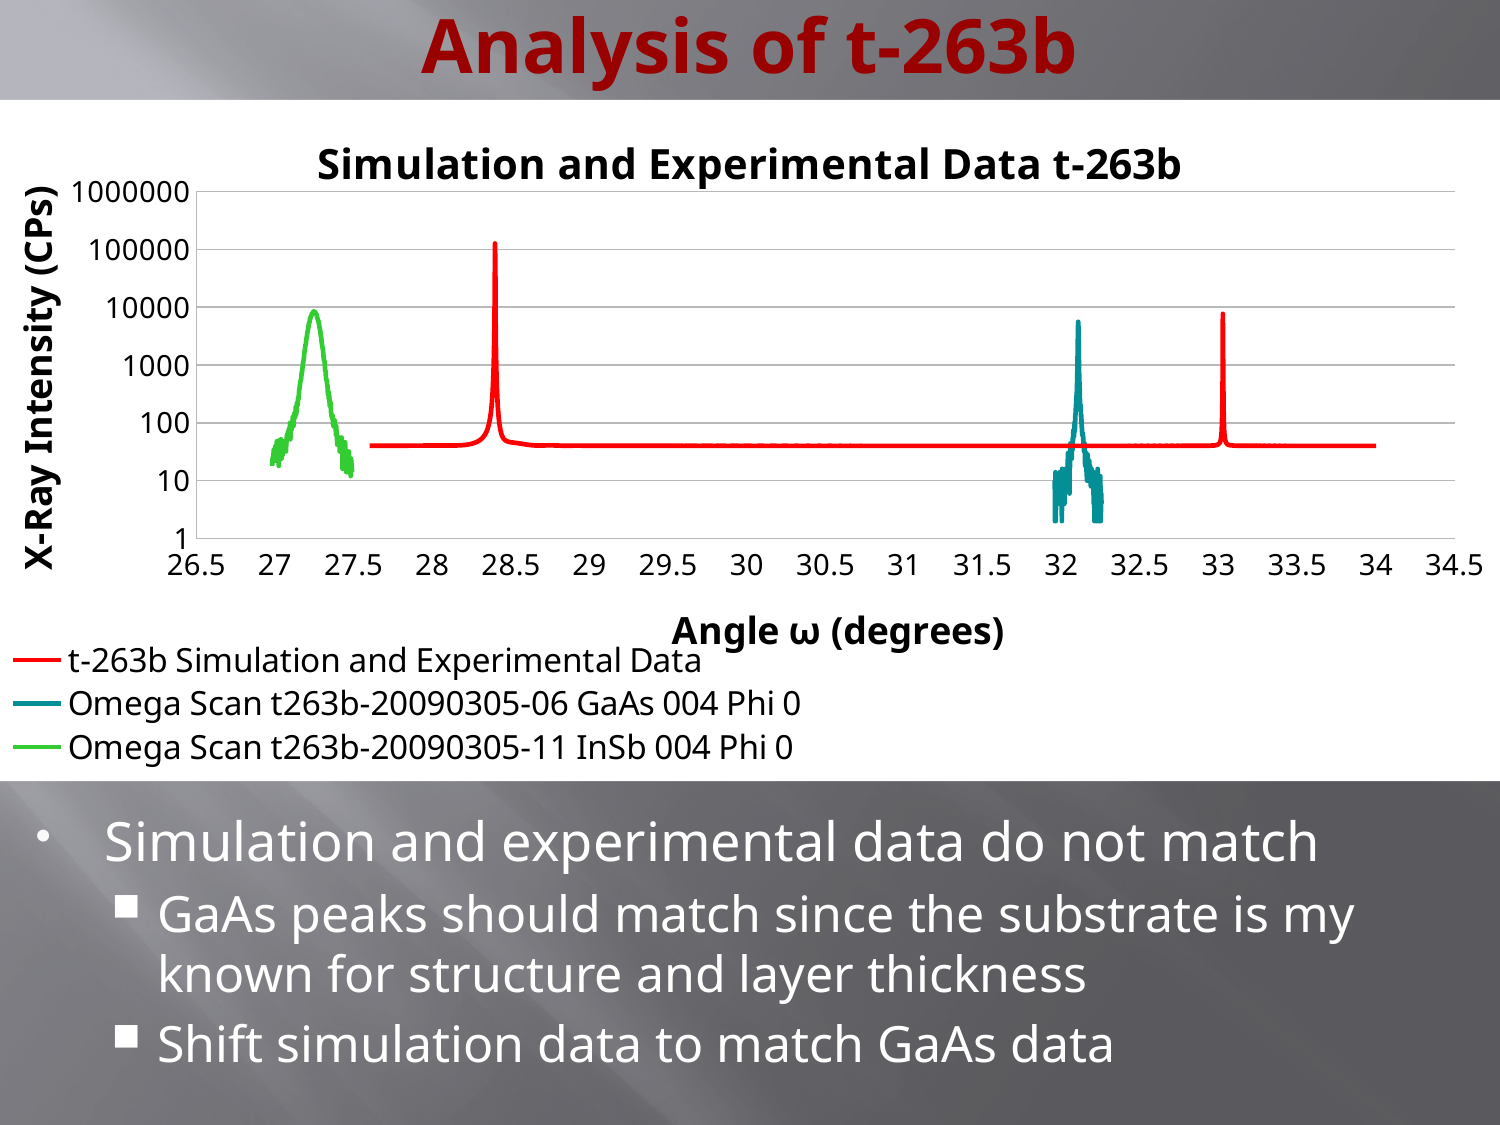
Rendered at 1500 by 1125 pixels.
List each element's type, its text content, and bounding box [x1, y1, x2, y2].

list Simulation and experimental data do not match GaAs peaks should match since the substrate is my known for structure and layer thickness Shift simulation data to match GaAs data [0, 800, 1500, 1125]
title Analysis of t-263b [75, 0, 1425, 99]
chart [0, 99, 1500, 782]
